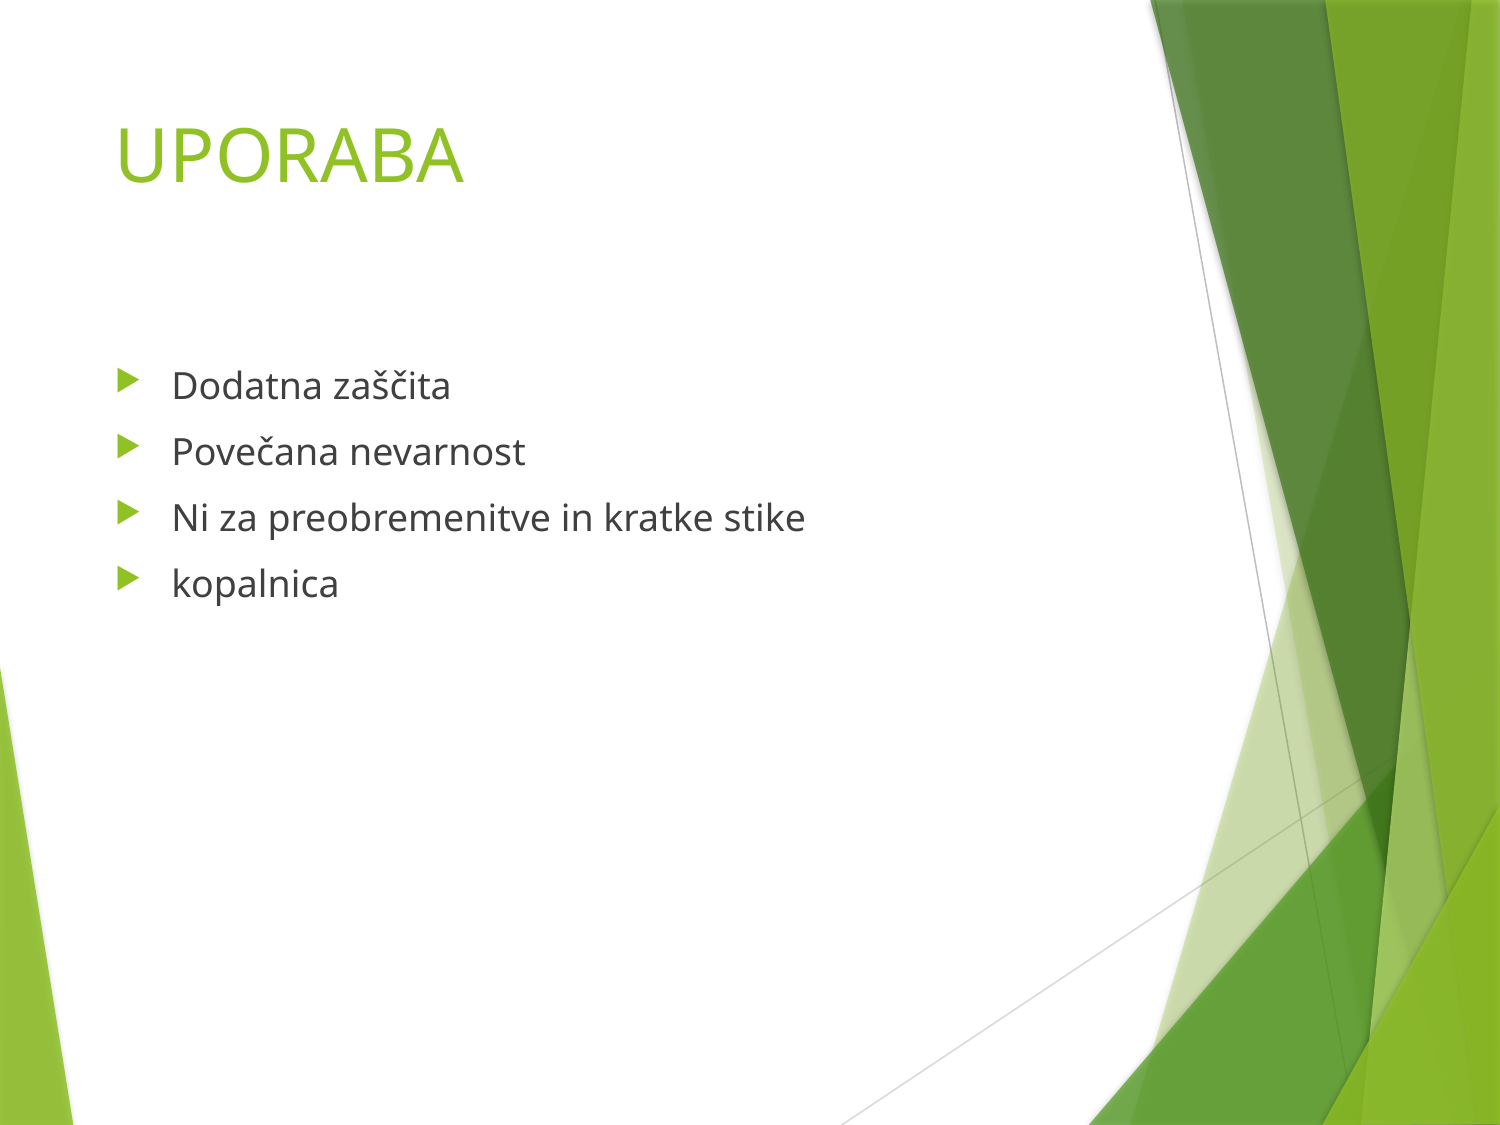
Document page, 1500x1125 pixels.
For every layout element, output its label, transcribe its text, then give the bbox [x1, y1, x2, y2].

title UPORABA [99, 99, 1142, 317]
list Dodatna zaščita Povečana nevarnost Ni za preobremenitve in kratke stike kopalnica [99, 354, 1142, 992]
